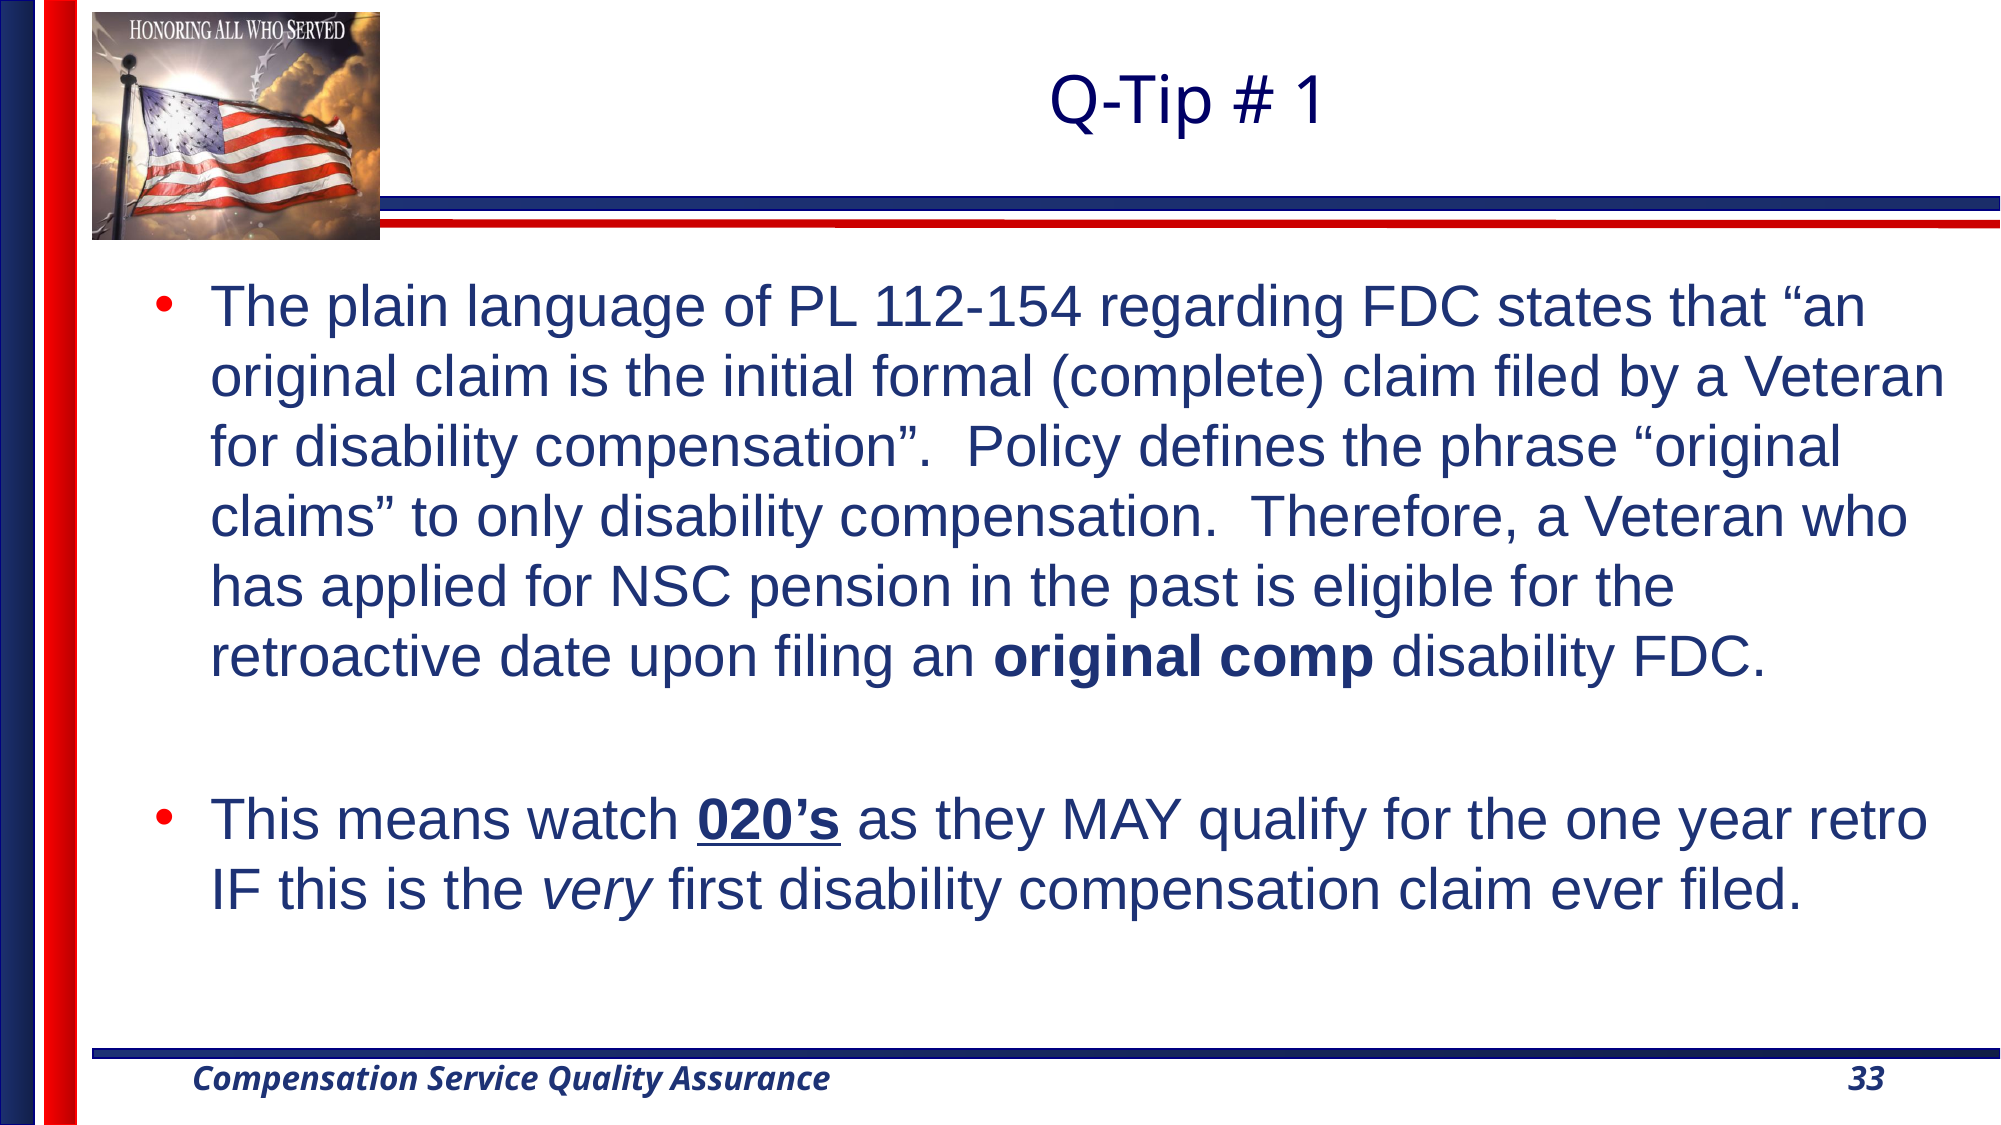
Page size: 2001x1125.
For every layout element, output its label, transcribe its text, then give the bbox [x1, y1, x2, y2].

list The plain language of PL 112-154 regarding FDC states that “an original claim is the initial formal (complete) claim filed by a Veteran for disability compensation”. Policy defines the phrase “original claims” to only disability compensation. Therefore, a Veteran who has applied for NSC pension in the past is eligible for the retroactive date upon filing an original comp disability FDC. This means watch 020’s as they MAY qualify for the one year retro IF this is the very first disability compensation claim ever filed. [138, 260, 1966, 1031]
title Q-Tip # 1 [379, 0, 2000, 194]
picture [92, 12, 380, 240]
slide_number 33 [1733, 1042, 2000, 1118]
